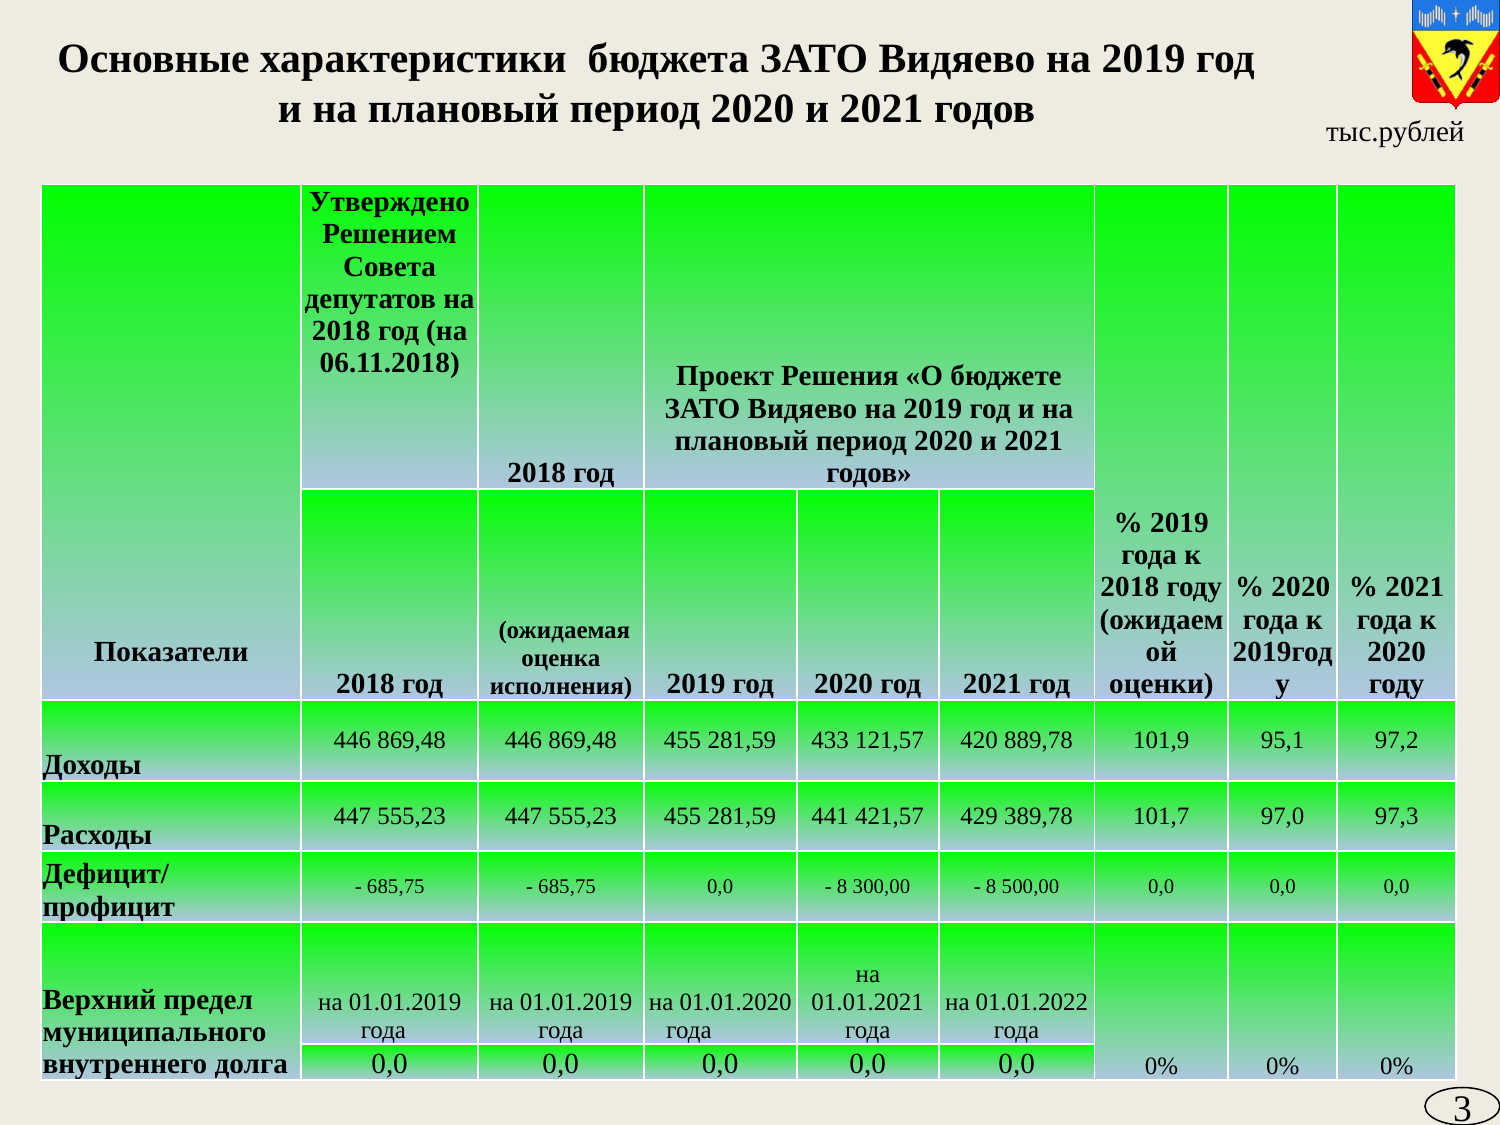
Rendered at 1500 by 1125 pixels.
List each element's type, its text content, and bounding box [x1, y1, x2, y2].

table_cell 101,9 [1095, 701, 1227, 780]
table_cell 446 869,48 [302, 701, 477, 780]
table_cell Доходы [42, 701, 300, 780]
table_header 2018 год [479, 185, 643, 488]
table_cell 433 121,57 [798, 701, 938, 780]
text_box 3 [1424, 1087, 1500, 1125]
table_cell 101,7 [1095, 782, 1227, 850]
table_cell 2020 год [798, 490, 938, 699]
table_cell 447 555,23 [302, 782, 477, 850]
table_cell 97,2 [1338, 701, 1455, 780]
table_cell 95,1 [1229, 701, 1336, 780]
table_cell Верхний предел муниципального внутреннего долга [42, 923, 300, 1079]
table_header % 2021 года к 2020 году [1338, 185, 1455, 699]
table_cell 0,0 [1229, 852, 1336, 921]
table_header % 2019 года к 2018 году (ожидаемой оценки) [1095, 185, 1227, 699]
table_cell 0,0 [940, 1045, 1094, 1079]
table_cell на 01.01.2019 года [479, 923, 643, 1043]
table_cell - 8 300,00 [798, 852, 938, 921]
table_cell Дефицит/ профицит [42, 852, 300, 921]
table_cell Расходы [42, 782, 300, 850]
picture [1412, 0, 1500, 110]
table_cell 429 389,78 [940, 782, 1094, 850]
table_cell - 685,75 [302, 852, 477, 921]
text_box тыс.рублей [1311, 105, 1480, 156]
table_cell 0,0 [645, 852, 796, 921]
table_cell - 8 500,00 [940, 852, 1094, 921]
table_cell 0,0 [302, 1045, 477, 1079]
table_cell 455 281,59 [645, 701, 796, 780]
table_cell 0% [1338, 923, 1455, 1079]
table_cell на 01.01.2020 года [645, 923, 796, 1043]
table_cell (ожидаемая оценка исполнения) [479, 490, 643, 699]
table_cell 0,0 [479, 1045, 643, 1079]
table_cell 446 869,48 [479, 701, 643, 780]
table_cell 420 889,78 [940, 701, 1094, 780]
table_cell 0,0 [1095, 852, 1227, 921]
table_cell 0,0 [798, 1045, 938, 1079]
table_cell 447 555,23 [479, 782, 643, 850]
table_cell 2021 год [940, 490, 1094, 699]
table_cell - 685,75 [479, 852, 643, 921]
table_header Утверждено Решением Совета депутатов на 2018 год (на 06.11.2018) [302, 185, 477, 488]
table_cell 2019 год [645, 490, 796, 699]
table_cell на 01.01.2019 года [302, 923, 477, 1043]
table_cell 455 281,59 [645, 782, 796, 850]
table_cell 0,0 [1338, 852, 1455, 921]
table_cell 0% [1229, 923, 1336, 1079]
table_cell на 01.01.2021 года [798, 923, 938, 1043]
table_cell 441 421,57 [798, 782, 938, 850]
table_cell 0% [1095, 923, 1227, 1079]
table_header Проект Решения «О бюджете ЗАТО Видяево на 2019 год и на плановый период 2020 и 2021 годов» [645, 185, 1094, 488]
table_cell 97,0 [1229, 782, 1336, 850]
table_cell 2018 год [302, 490, 477, 699]
table_cell 97,3 [1338, 782, 1455, 850]
table_cell 0,0 [645, 1045, 796, 1079]
table_header % 2020 года к 2019году [1229, 185, 1336, 699]
table_header Показатели [42, 185, 300, 699]
table_cell на 01.01.2022 года [940, 923, 1094, 1043]
title Основные характеристики бюджета ЗАТО Видяево на 2019 год и на плановый период 2020 и 2021 годов [0, 0, 1313, 162]
